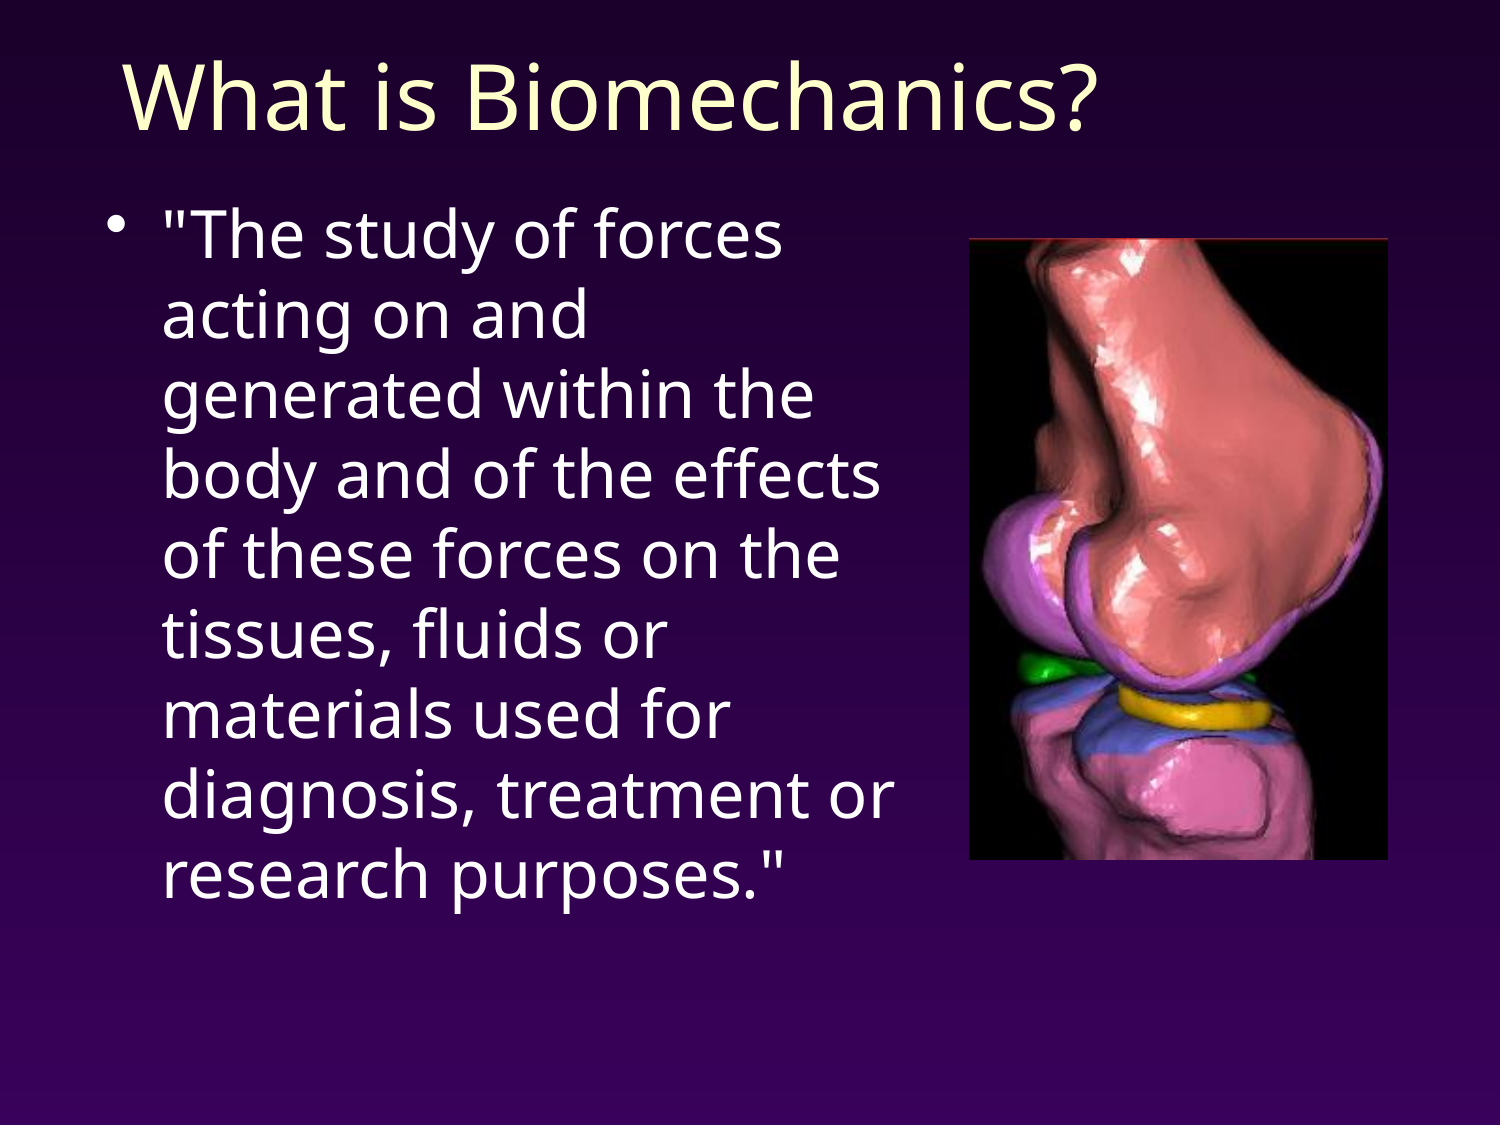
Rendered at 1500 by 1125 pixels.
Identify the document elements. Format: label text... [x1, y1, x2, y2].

text_box "The study of forces acting on and generated within the body and of the effects of these forces on the tissues, fluids or materials used for diagnosis, treatment or research purposes." [90, 184, 916, 1024]
picture [969, 238, 1388, 860]
title What is Biomechanics? [112, 0, 1388, 188]
